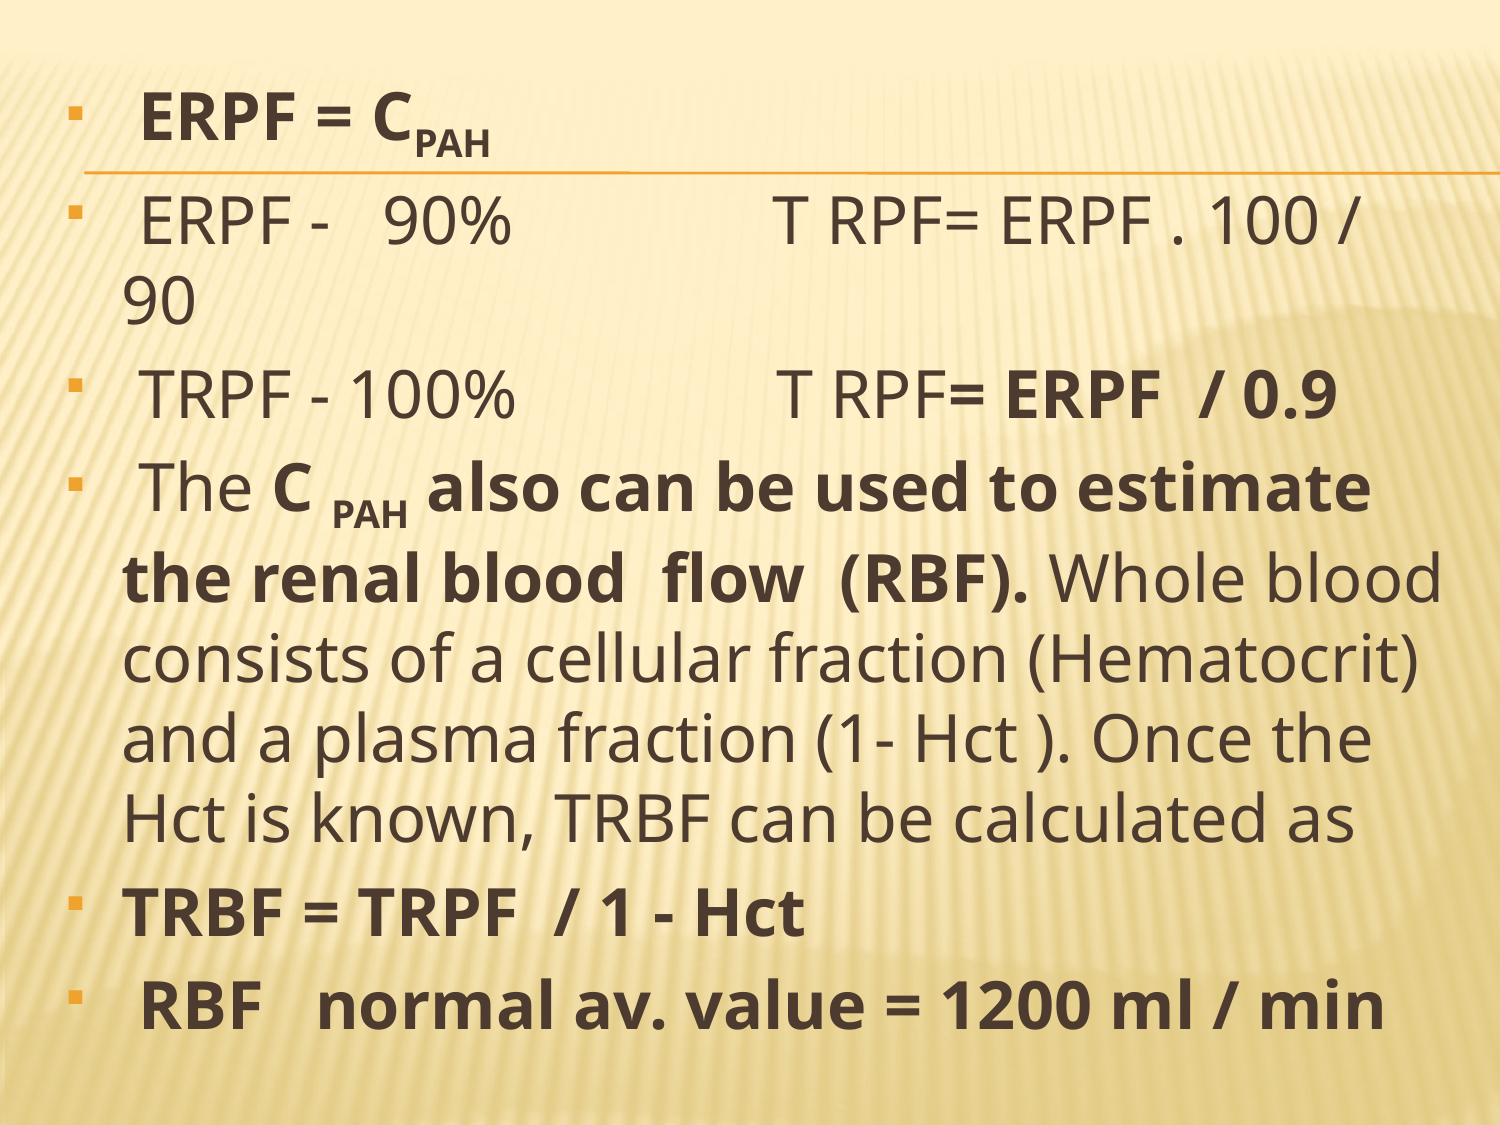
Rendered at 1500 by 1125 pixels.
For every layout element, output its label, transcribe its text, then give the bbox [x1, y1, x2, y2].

list ERPF = Cpah ERPF - 90% T RPF= ERPF . 100 / 90 TRPF - 100% T RPF= ERPF / 0.9 The C pah also can be used to estimate the renal blood flow (RBF). Whole blood consists of a cellular fraction (Hematocrit) and a plasma fraction (1- Hct ). Once the Hct is known, TRBF can be calculated as TRBF = TRPF / 1 - Hct RBF normal av. value = 1200 ml / min [50, 66, 1475, 1106]
